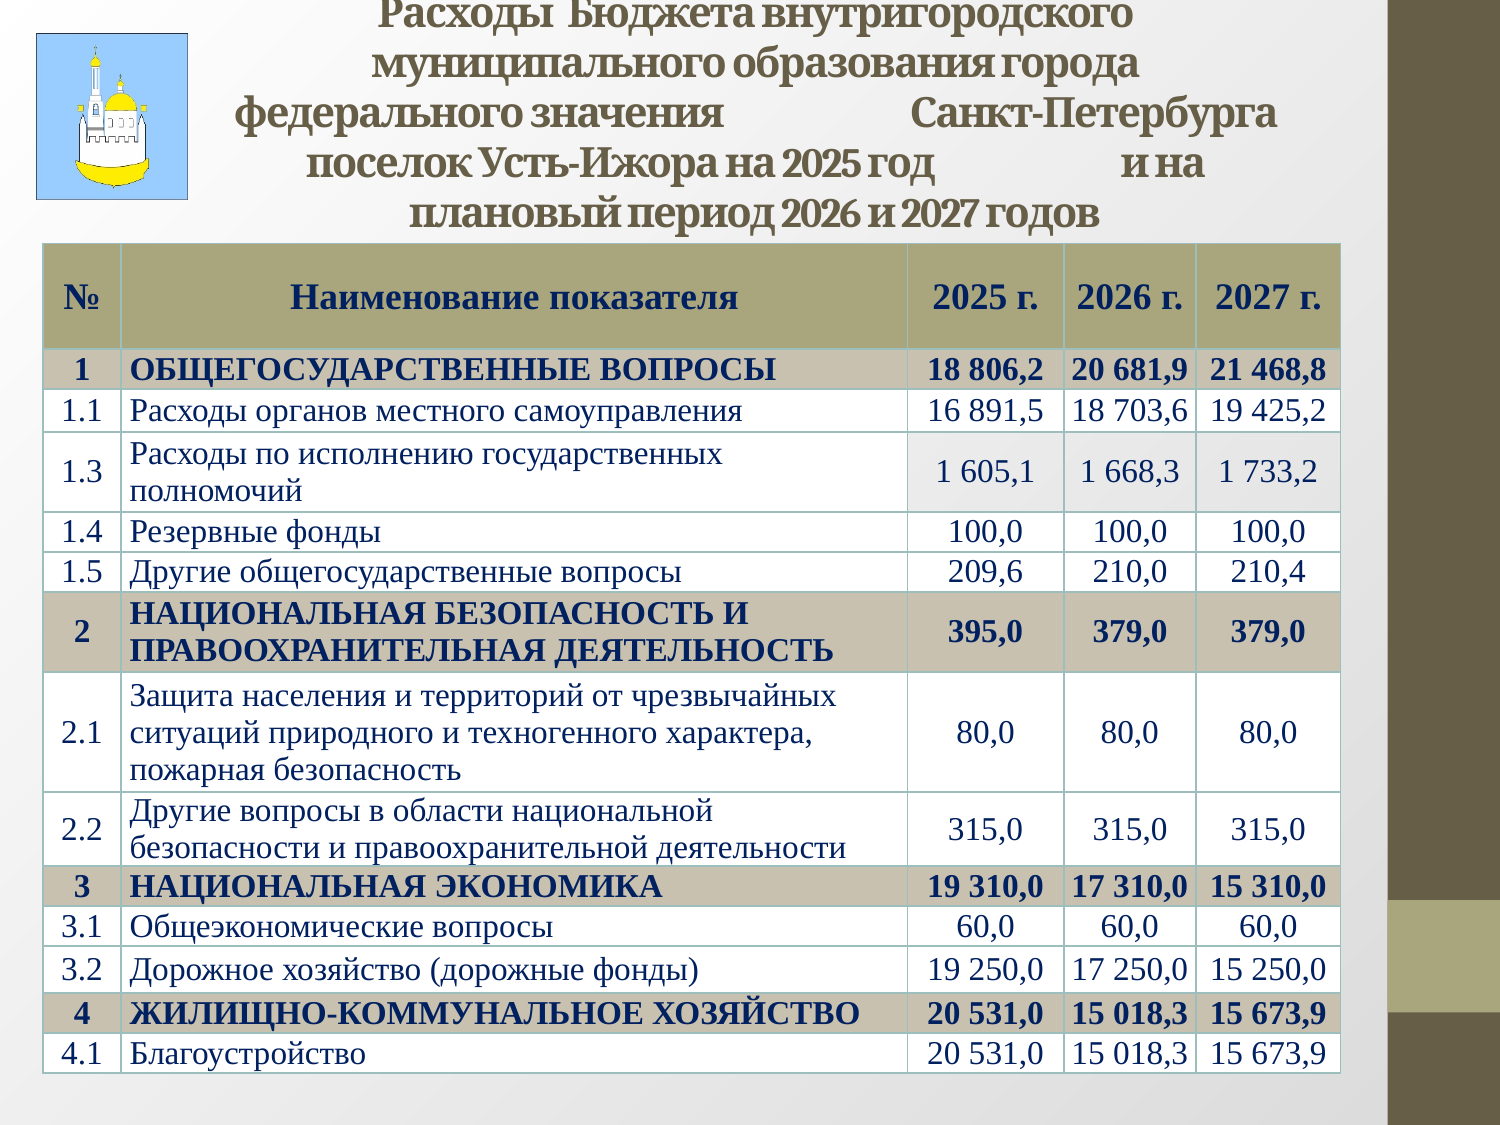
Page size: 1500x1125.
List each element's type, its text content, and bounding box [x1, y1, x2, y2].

table_cell 395,0 [908, 593, 1063, 671]
table_header Наименование показателя [122, 244, 907, 348]
table_cell 15 250,0 [1197, 947, 1340, 992]
table_header 2027 г. [1197, 244, 1340, 348]
table_cell Расходы органов местного самоуправления [122, 390, 907, 431]
table_cell ОБЩЕГОСУДАРСТВЕННЫЕ ВОПРОСЫ [122, 350, 907, 388]
table_cell 17 310,0 [1065, 867, 1195, 905]
table_cell 100,0 [1197, 513, 1340, 551]
table_cell 18 806,2 [908, 350, 1063, 388]
table_cell Расходы по исполнению государственных полномочий [122, 433, 907, 511]
table_cell 15 673,9 [1197, 994, 1340, 1032]
table_cell 2.2 [44, 793, 120, 865]
table_cell Другие общегосударственные вопросы [122, 553, 907, 591]
picture [36, 33, 188, 201]
table_cell 15 018,3 [1065, 994, 1195, 1032]
table_cell 20 531,0 [908, 1034, 1063, 1072]
table_cell 80,0 [1065, 673, 1195, 791]
table_cell 60,0 [1065, 907, 1195, 945]
table_cell 1.3 [44, 433, 120, 511]
table_cell 315,0 [1197, 793, 1340, 865]
table_cell 20 681,9 [1065, 350, 1195, 388]
table_cell 315,0 [1065, 793, 1195, 865]
table_cell 16 891,5 [908, 390, 1063, 431]
table_cell Другие вопросы в области национальной безопасности и правоохранительной деятельности [122, 793, 907, 865]
table_cell НАЦИОНАЛЬНАЯ ЭКОНОМИКА [122, 867, 907, 905]
table_cell 3 [44, 867, 120, 905]
table_cell 4 [44, 994, 120, 1032]
table_cell 19 310,0 [908, 867, 1063, 905]
table_cell 18 703,6 [1065, 390, 1195, 431]
table_header 2025 г. [908, 244, 1063, 348]
table_cell 4.1 [44, 1034, 120, 1072]
table_cell 1 605,1 [908, 433, 1063, 511]
table_cell 379,0 [1197, 593, 1340, 671]
table_cell 80,0 [908, 673, 1063, 791]
table_cell 80,0 [1197, 673, 1340, 791]
table_cell 100,0 [1065, 513, 1195, 551]
table_cell 15 673,9 [1197, 1034, 1340, 1072]
table_header 2026 г. [1065, 244, 1195, 348]
text_box [0, 0, 1371, 266]
table_cell 15 018,3 [1065, 1034, 1195, 1072]
table_cell 19 250,0 [908, 947, 1063, 992]
table_cell Дорожное хозяйство (дорожные фонды) [122, 947, 907, 992]
text_box [75, 19, 1400, 327]
table_cell 379,0 [1065, 593, 1195, 671]
table_cell 3.2 [44, 947, 120, 992]
table_cell 60,0 [1197, 907, 1340, 945]
table_cell 2.1 [44, 673, 120, 791]
table_cell 210,0 [1065, 553, 1195, 591]
table_cell Благоустройство [122, 1034, 907, 1072]
table_cell 1.5 [44, 553, 120, 591]
table_header № [44, 244, 120, 348]
table_cell 1.4 [44, 513, 120, 551]
table_cell 19 425,2 [1197, 390, 1340, 431]
table_cell ЖИЛИЩНО-КОММУНАЛЬНОЕ ХОЗЯЙСТВО [122, 994, 907, 1032]
table_cell 315,0 [908, 793, 1063, 865]
table_cell 100,0 [908, 513, 1063, 551]
table_cell 209,6 [908, 553, 1063, 591]
table_cell 1 [44, 350, 120, 388]
table_cell Защита населения и территорий от чрезвычайных ситуаций природного и техногенного характера, пожарная безопасность [122, 673, 907, 791]
table_cell 2 [44, 593, 120, 671]
table_cell 1 733,2 [1197, 433, 1340, 511]
table_cell 60,0 [908, 907, 1063, 945]
table_cell Общеэкономические вопросы [122, 907, 907, 945]
table_cell 17 250,0 [1065, 947, 1195, 992]
table_cell 21 468,8 [1197, 350, 1340, 388]
table_cell 20 531,0 [908, 994, 1063, 1032]
table_cell Резервные фонды [122, 513, 907, 551]
table_cell 3.1 [44, 907, 120, 945]
table_cell 1 668,3 [1065, 433, 1195, 511]
table_cell 210,4 [1197, 553, 1340, 591]
table_cell НАЦИОНАЛЬНАЯ БЕЗОПАСНОСТЬ И ПРАВООХРАНИТЕЛЬНАЯ ДЕЯТЕЛЬНОСТЬ [122, 593, 907, 671]
table_cell 15 310,0 [1197, 867, 1340, 905]
table_cell 1.1 [44, 390, 120, 431]
